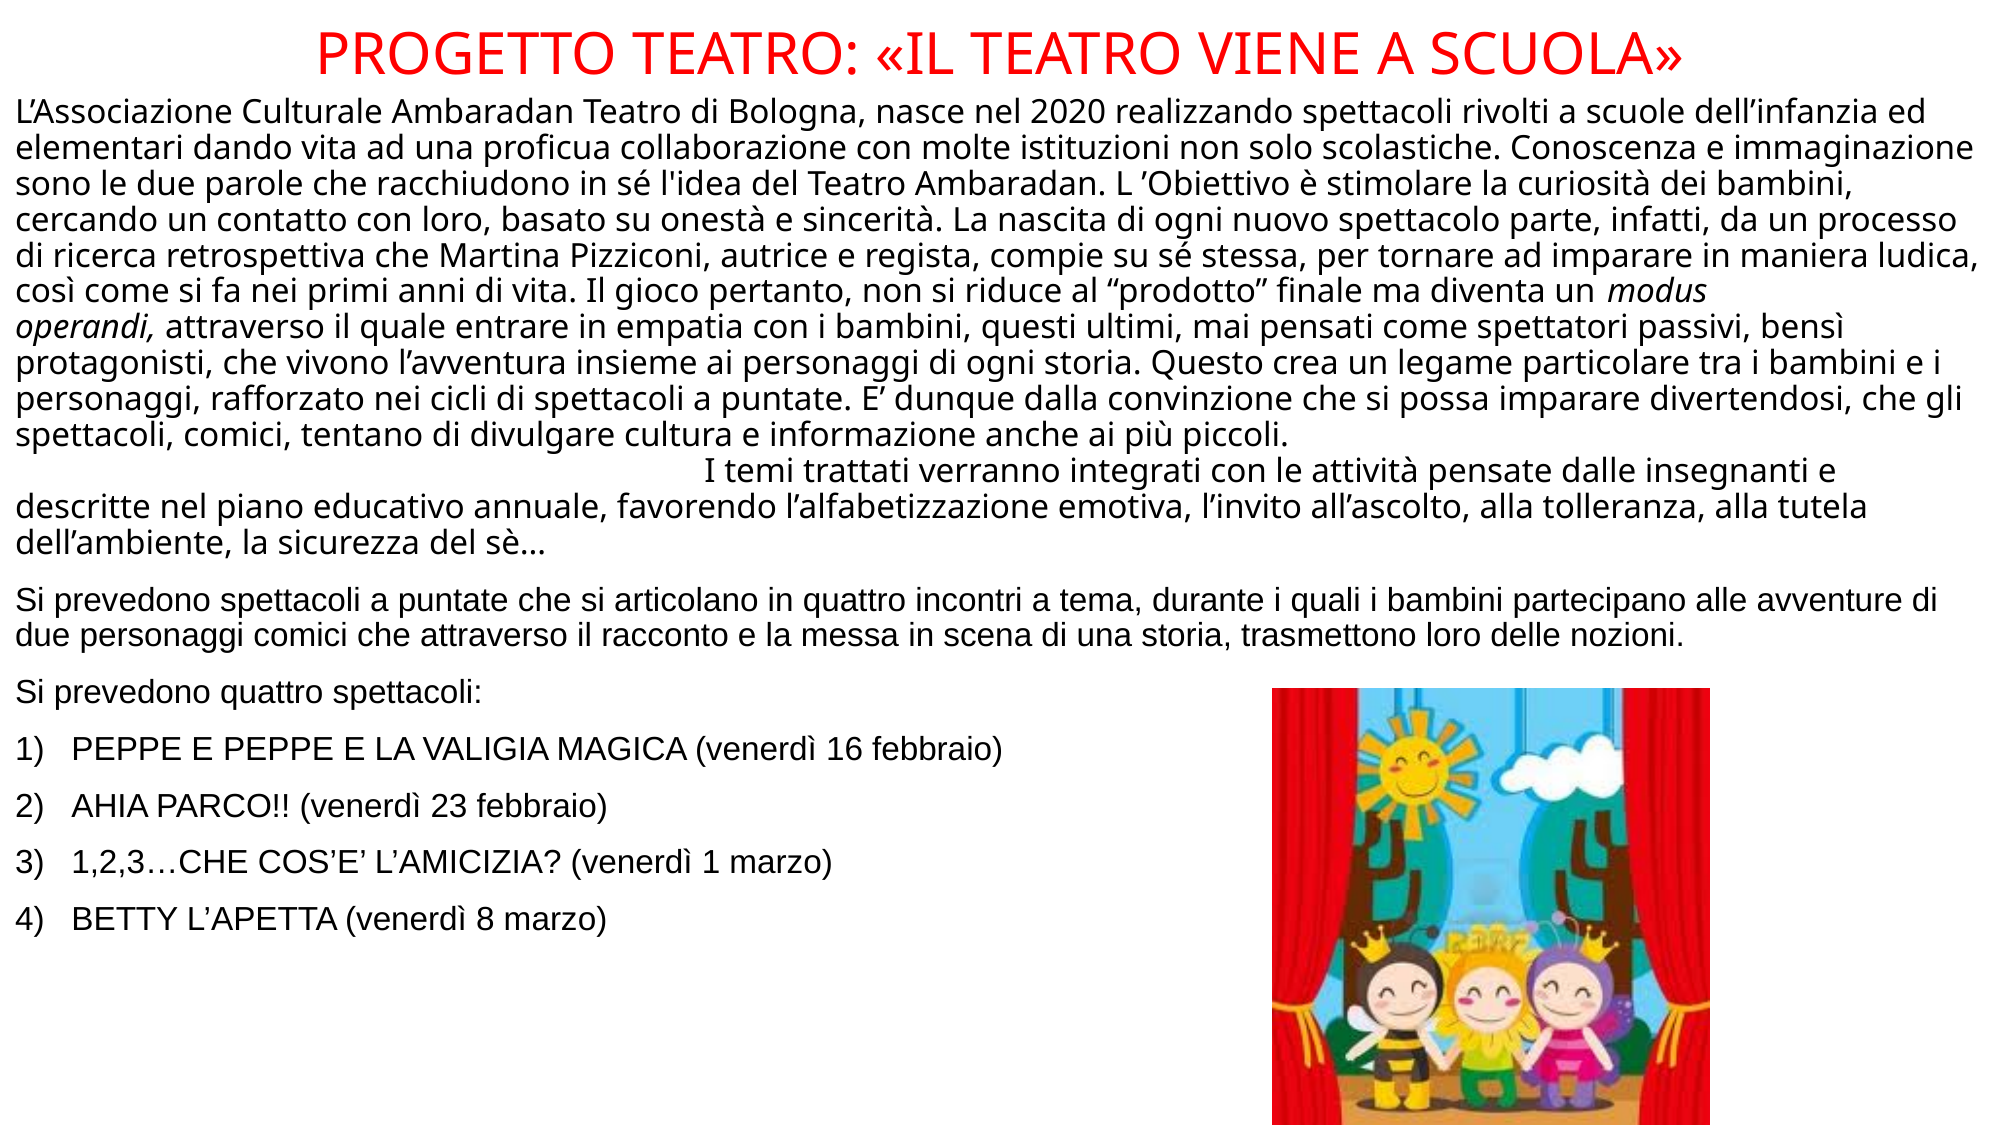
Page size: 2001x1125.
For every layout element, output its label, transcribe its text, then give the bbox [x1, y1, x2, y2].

picture [1272, 688, 1710, 1125]
title PROGETTO TEATRO: «IL TEATRO VIENE A SCUOLA» [0, 0, 2000, 87]
list L’Associazione Culturale Ambaradan Teatro di Bologna, nasce nel 2020 realizzando spettacoli rivolti a scuole dell’infanzia ed elementari dando vita ad una proficua collaborazione con molte istituzioni non solo scolastiche. Conoscenza e immaginazione sono le due parole che racchiudono in sé l'idea del Teatro Ambaradan. L ’Obiettivo è stimolare la curiosità dei bambini, cercando un contatto con loro, basato su onestà e sincerità. La nascita di ogni nuovo spettacolo parte, infatti, da un processo di ricerca retrospettiva che Martina Pizziconi, autrice e regista, compie su sé stessa, per tornare ad imparare in maniera ludica, così come si fa nei primi anni di vita. Il gioco pertanto, non si riduce al “prodotto” finale ma diventa un modus operandi, attraverso il quale entrare in empatia con i bambini, questi ultimi, mai pensati come spettatori passivi, bensì protagonisti, che vivono l’avventura insieme ai personaggi di ogni storia. Questo crea un legame particolare tra i bambini e i personaggi, rafforzato nei cicli di spettacoli a puntate. E’ dunque dalla convinzione che si possa imparare divertendosi, che gli spettacoli, comici, tentano di divulgare cultura e informazione anche ai più piccoli. I temi trattati verranno integrati con le attività pensate dalle insegnanti e descritte nel piano educativo annuale, favorendo l’alfabetizzazione emotiva, l’invito all’ascolto, alla tolleranza, alla tutela dell’ambiente, la sicurezza del sè… Si prevedono spettacoli a puntate che si articolano in quattro incontri a tema, durante i quali i bambini partecipano alle avventure di due personaggi comici che attraverso il racconto e la messa in scena di una storia, trasmettono loro delle nozioni. Si prevedono quattro spettacoli: PEPPE E PEPPE E LA VALIGIA MAGICA (venerdì 16 febbraio) AHIA PARCO!! (venerdì 23 febbraio) 1,2,3…CHE COS’E’ L’AMICIZIA? (venerdì 1 marzo) BETTY L’APETTA (venerdì 8 marzo) [0, 87, 2000, 1125]
